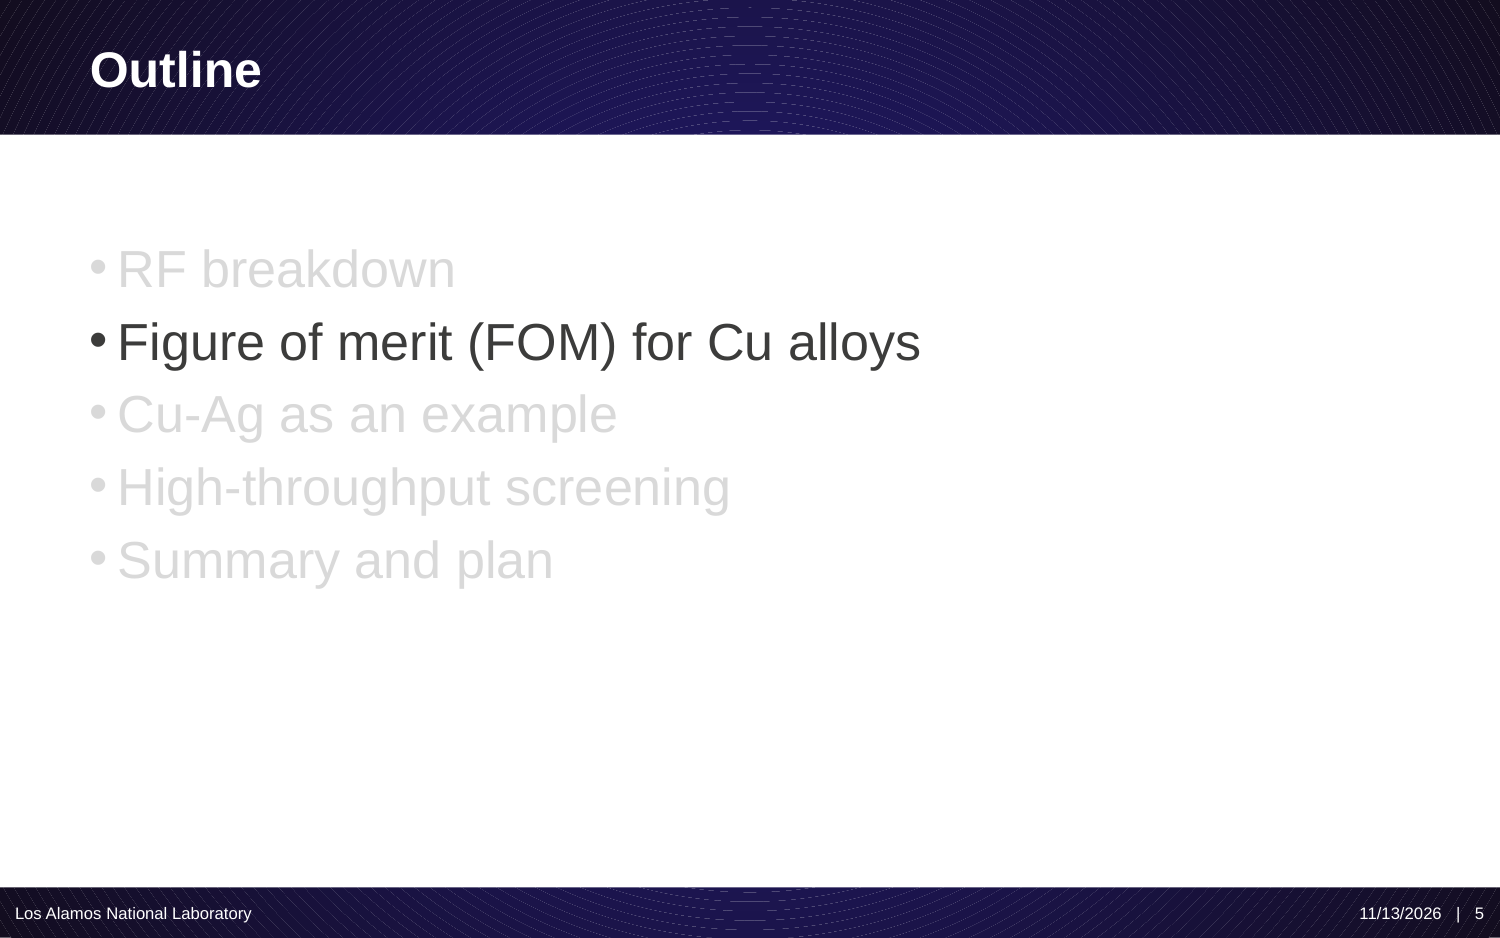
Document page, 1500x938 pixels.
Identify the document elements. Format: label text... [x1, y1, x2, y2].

footer Los Alamos National Laboratory [0, 887, 544, 938]
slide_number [1148, 887, 1499, 938]
list RF breakdown Figure of merit (FOM) for Cu alloys Cu-Ag as an example High-throughput screening Summary and plan [75, 154, 1425, 865]
title Outline [75, 0, 1425, 135]
